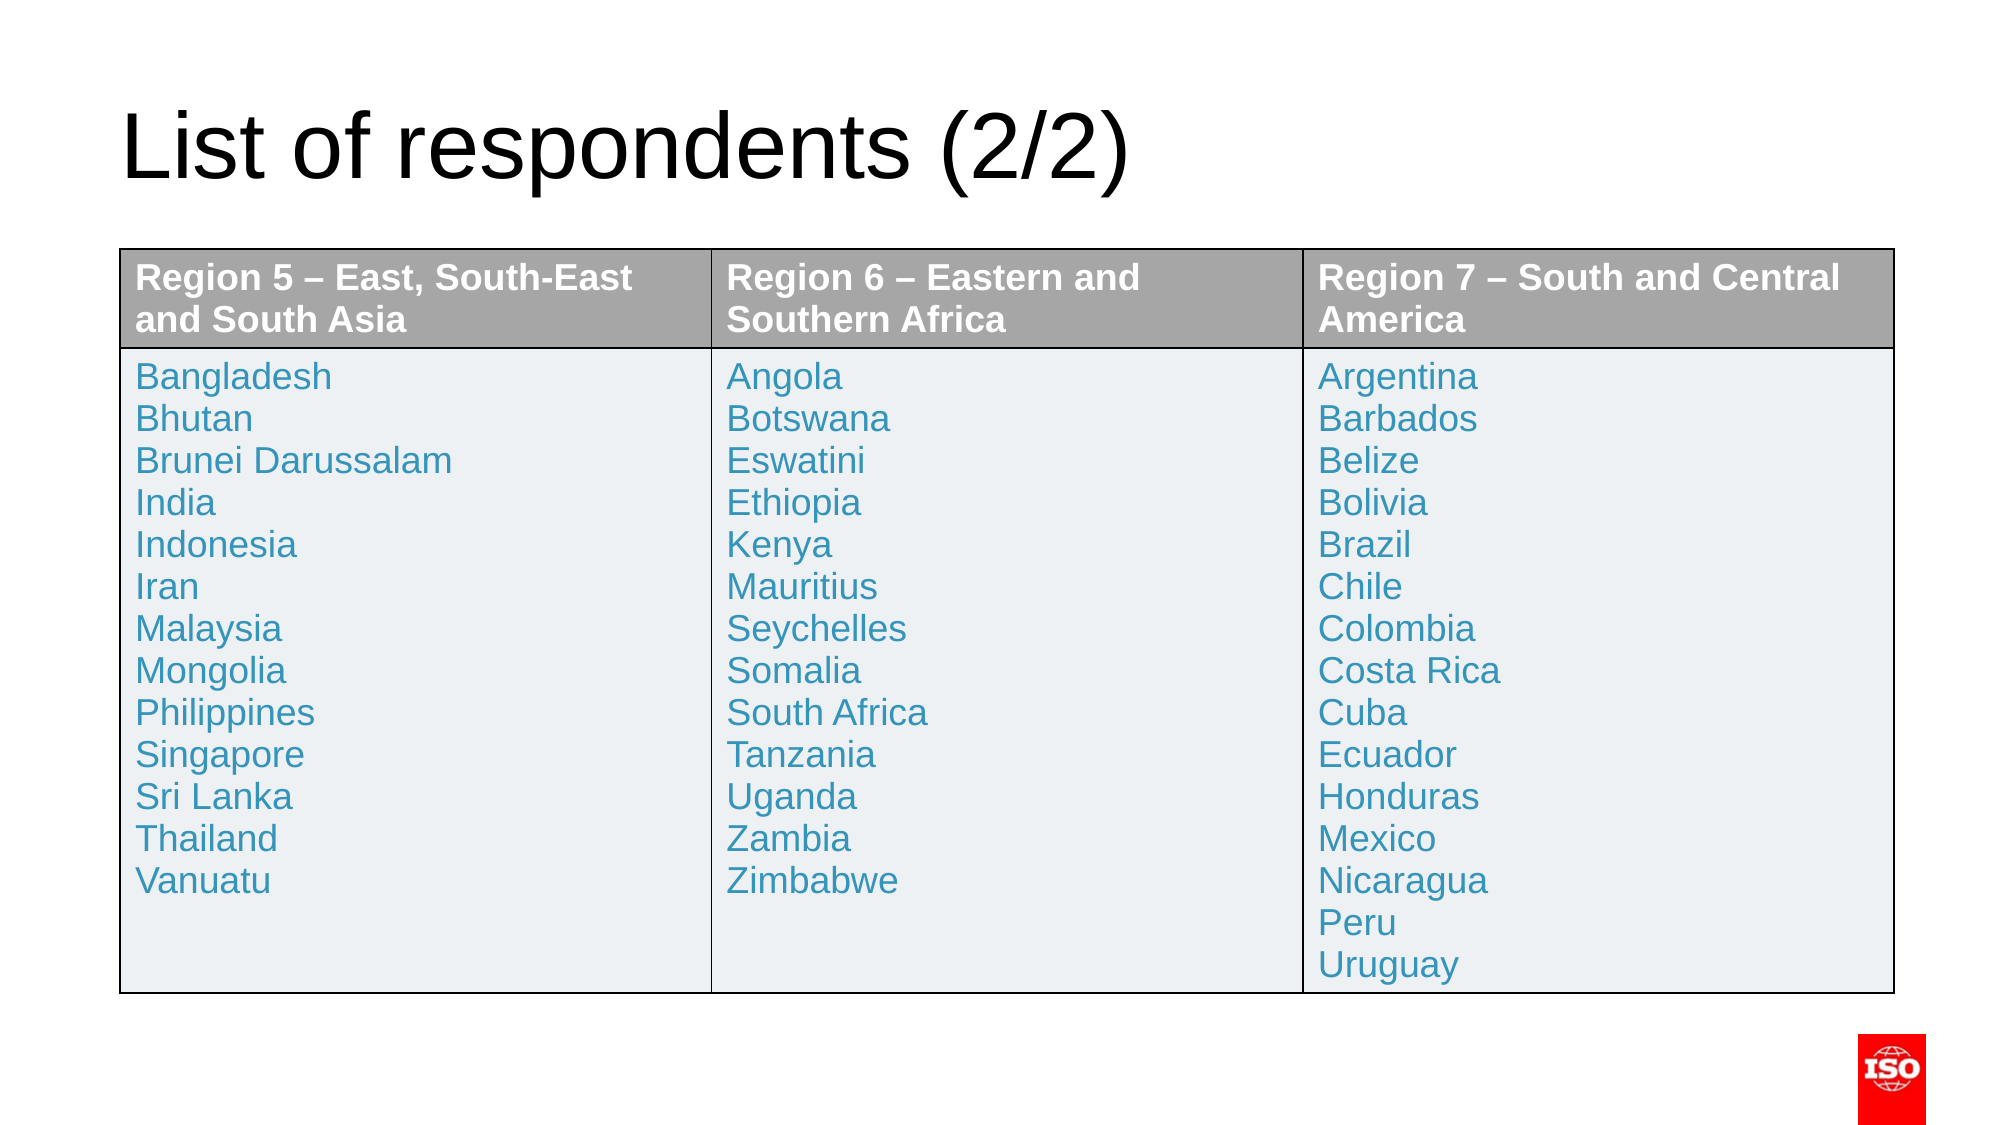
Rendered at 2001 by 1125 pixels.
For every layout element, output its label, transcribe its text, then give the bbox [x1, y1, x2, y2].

table_header Region 6 – Eastern and Southern Africa [712, 250, 1302, 347]
table_cell Bangladesh Bhutan Brunei Darussalam India Indonesia Iran Malaysia Mongolia Philippines Singapore Sri Lanka Thailand Vanuatu [121, 349, 711, 992]
table_cell Angola Botswana Eswatini Ethiopia Kenya Mauritius Seychelles Somalia South Africa Tanzania Uganda Zambia Zimbabwe [712, 349, 1302, 992]
table_header Region 5 – East, South-East and South Asia [121, 250, 711, 347]
picture [1858, 1034, 1926, 1125]
table_cell Argentina Barbados Belize Bolivia Brazil Chile Colombia Costa Rica Cuba Ecuador Honduras Mexico Nicaragua Peru Uruguay [1304, 349, 1893, 992]
table_header Region 7 – South and Central America [1304, 250, 1893, 347]
title List of respondents (2/2) [120, 90, 1880, 208]
